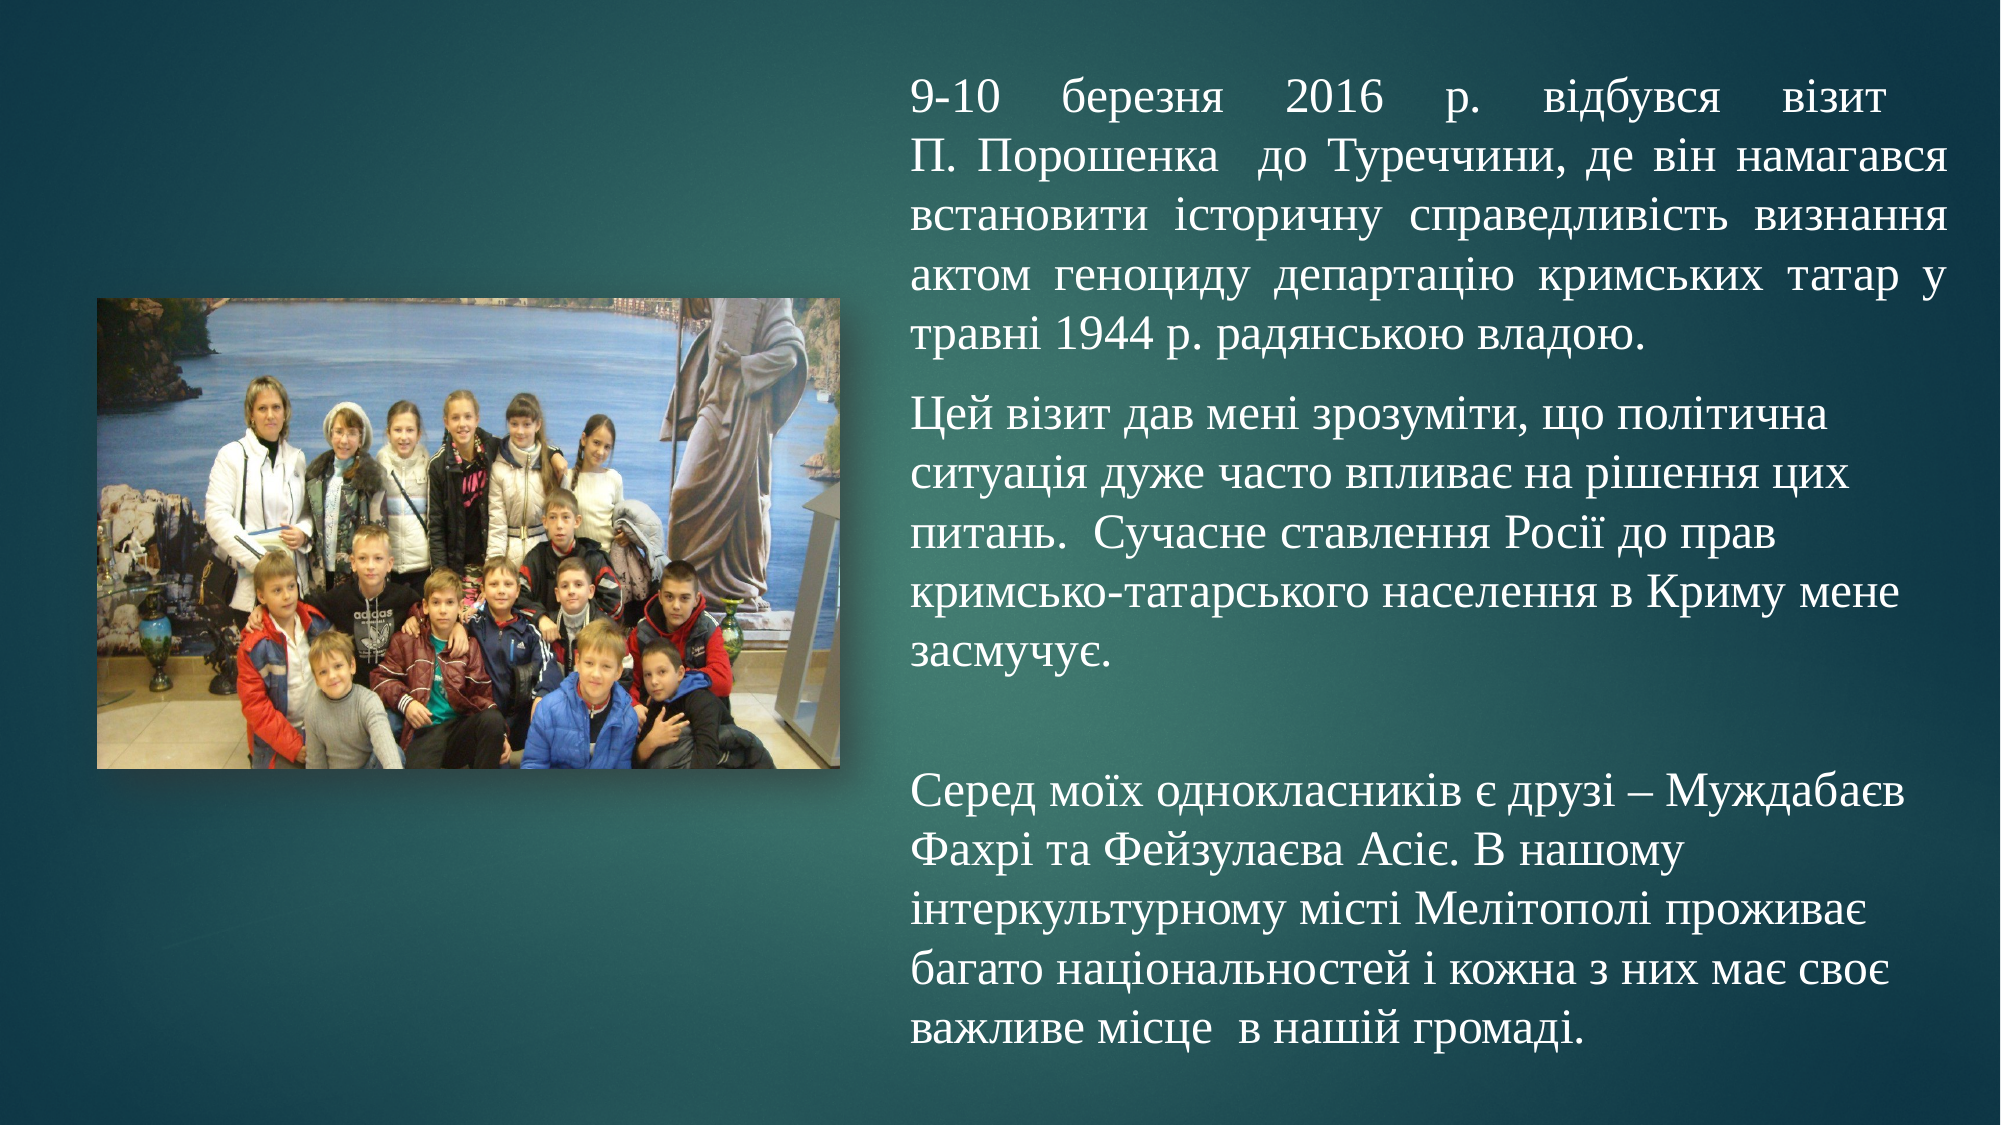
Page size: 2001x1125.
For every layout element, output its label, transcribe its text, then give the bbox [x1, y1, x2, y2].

picture [96, 298, 840, 769]
list 9-10 березня 2016 р. відбувся візит П. Порошенка до Туреччини, де він намагався встановити історичну справедливість визнання актом геноциду департацію кримських татар у травні 1944 р. радянською владою. Цей візит дав мені зрозуміти, що політична ситуація дуже часто впливає на рішення цих питань. Сучасне ставлення Росії до прав кримсько-татарського населення в Криму мене засмучує. Серед моїх однокласників є друзі – Муждабаєв Фахрі та Фейзулаєва Асіє. В нашому інтеркультурному місті Мелітополі проживає багато національностей і кожна з них має своє важливе місце в нашій громаді. [839, 55, 1964, 1093]
